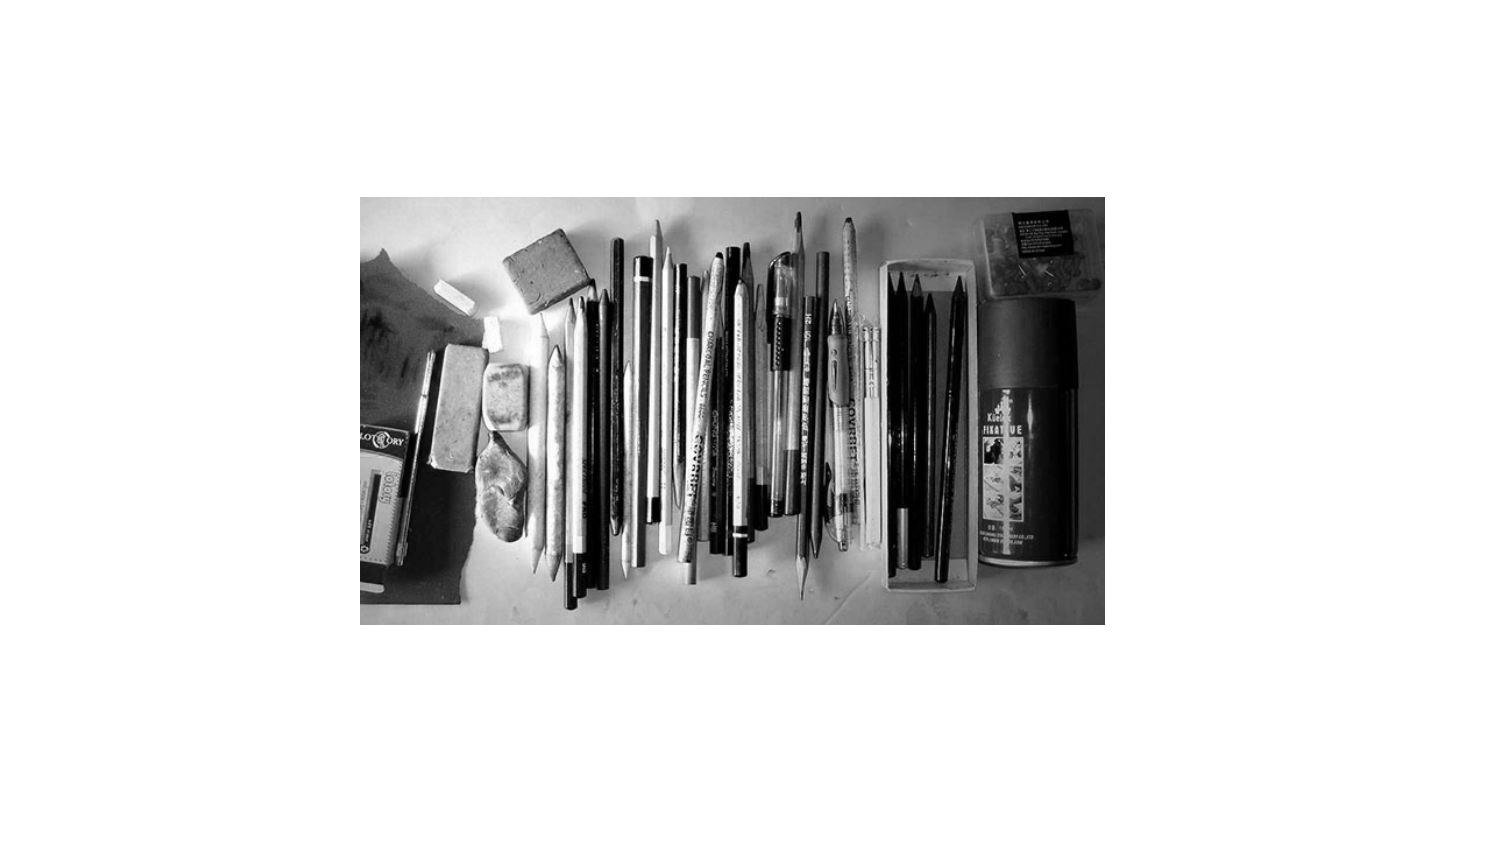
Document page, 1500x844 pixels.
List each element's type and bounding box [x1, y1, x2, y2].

picture [359, 197, 1105, 625]
